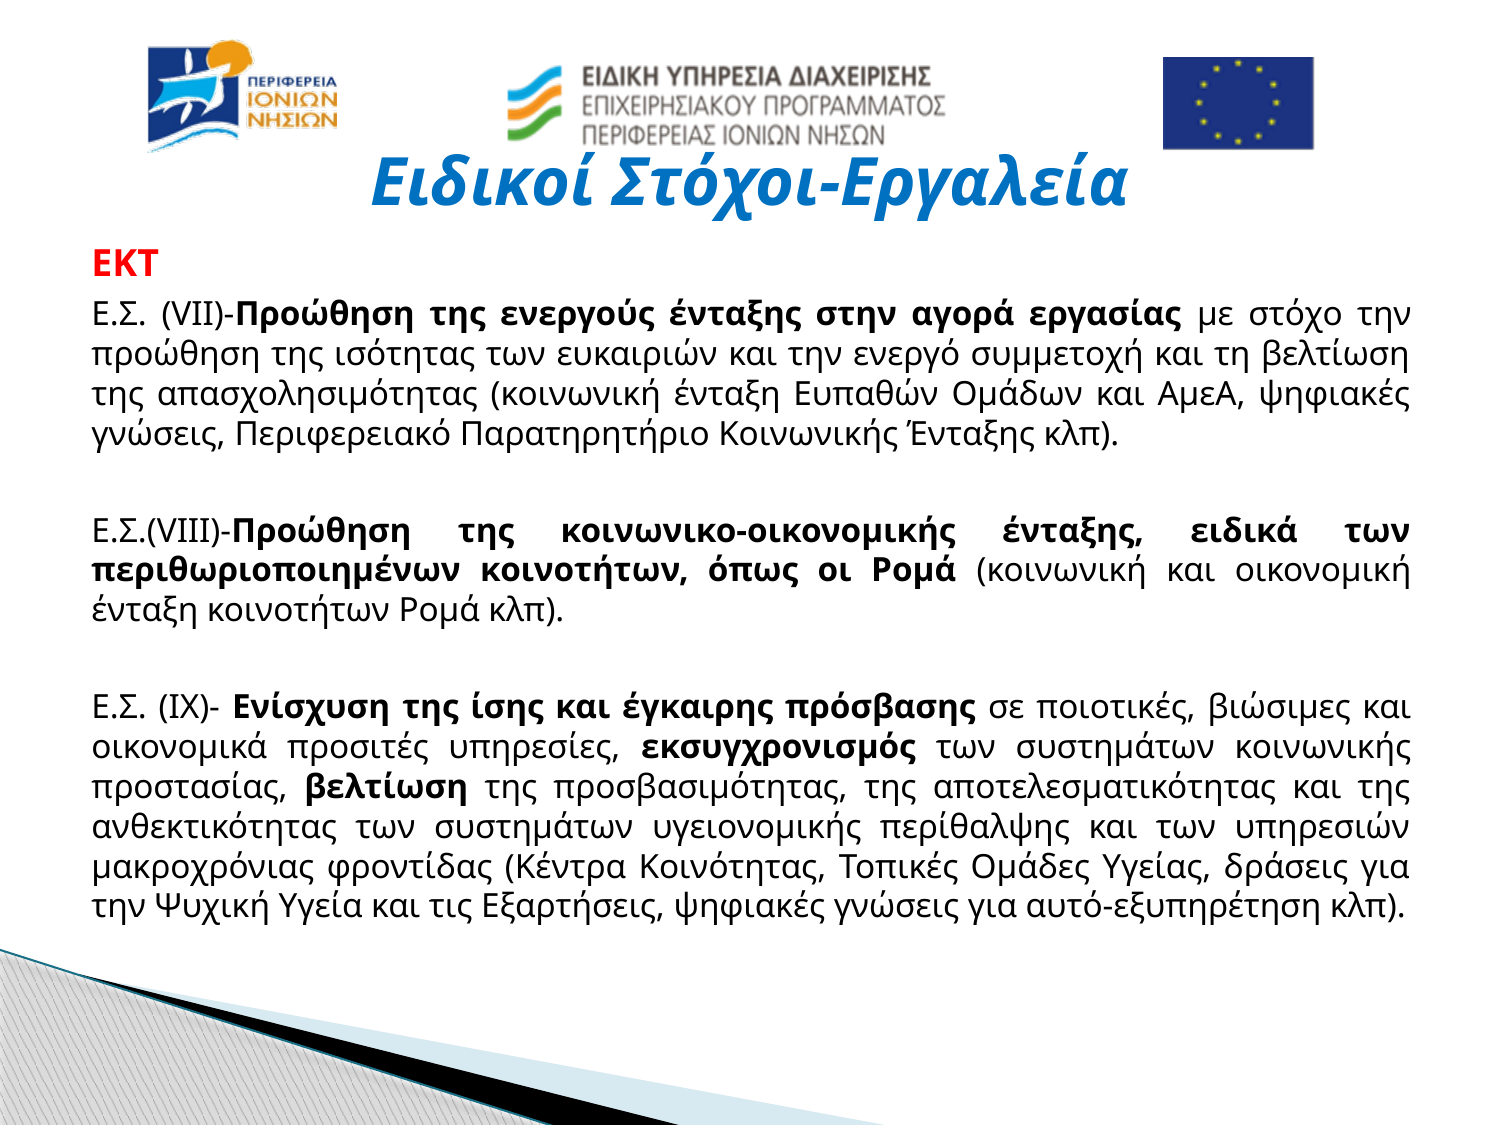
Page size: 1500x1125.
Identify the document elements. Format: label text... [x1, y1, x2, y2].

picture [489, 46, 963, 166]
picture [147, 39, 337, 153]
list ΕΚΤ Ε.Σ. (VII)-Προώθηση της ενεργούς ένταξης στην αγορά εργασίας με στόχο την προώθηση της ισότητας των ευκαιριών και την ενεργό συμμετοχή και τη βελτίωση της απασχολησιμότητας (κοινωνική ένταξη Ευπαθών Ομάδων και ΑμεΑ, ψηφιακές γνώσεις, Περιφερειακό Παρατηρητήριο Κοινωνικής Ένταξης κλπ). Ε.Σ.(VIII)-Προώθηση της κοινωνικο-οικονομικής ένταξης, ειδικά των περιθωριοποιημένων κοινοτήτων, όπως οι Ρομά (κοινωνική και οικονομική ένταξη κοινοτήτων Ρομά κλπ). Ε.Σ. (IX)- Ενίσχυση της ίσης και έγκαιρης πρόσβασης σε ποιοτικές, βιώσιμες και οικονομικά προσιτές υπηρεσίες, εκσυγχρονισμός των συστημάτων κοινωνικής προστασίας, βελτίωση της προσβασιμότητας, της αποτελεσματικότητας και της ανθεκτικότητας των συστημάτων υγειονομικής περίθαλψης και των υπηρεσιών μακροχρόνιας φροντίδας (Κέντρα Κοινότητας, Τοπικές Ομάδες Υγείας, δράσεις για την Ψυχική Υγεία και τις Εξαρτήσεις, ψηφιακές γνώσεις για αυτό-εξυπηρέτηση κλπ). [76, 231, 1427, 988]
title Ειδικοί Στόχοι-Εργαλεία [75, 45, 1425, 233]
picture [1163, 57, 1318, 155]
